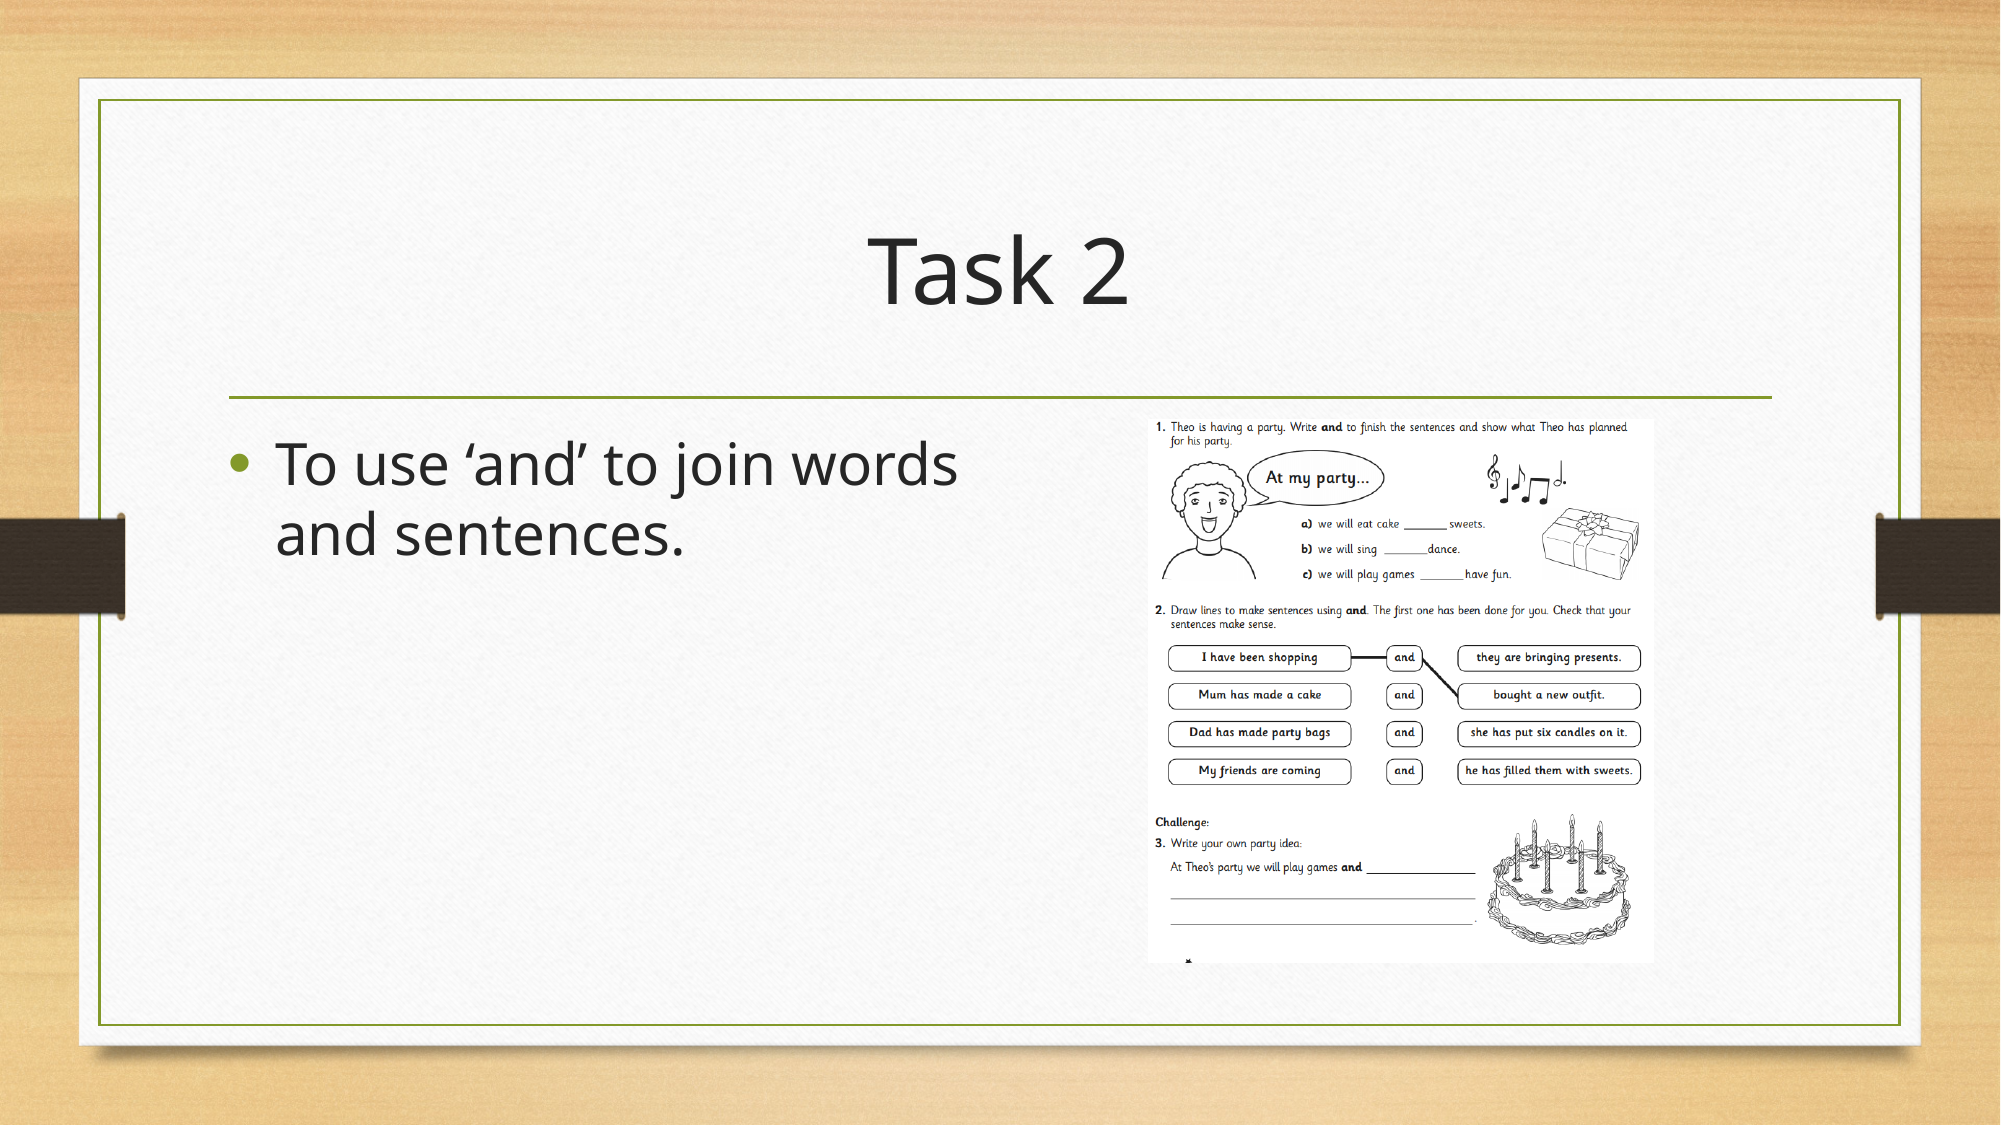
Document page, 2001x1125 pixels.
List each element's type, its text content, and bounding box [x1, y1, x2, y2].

title Task 2 [212, 161, 1788, 375]
list To use ‘and’ to join words and sentences. [213, 420, 987, 963]
picture [0, 0, 2001, 1125]
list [1148, 419, 1654, 964]
